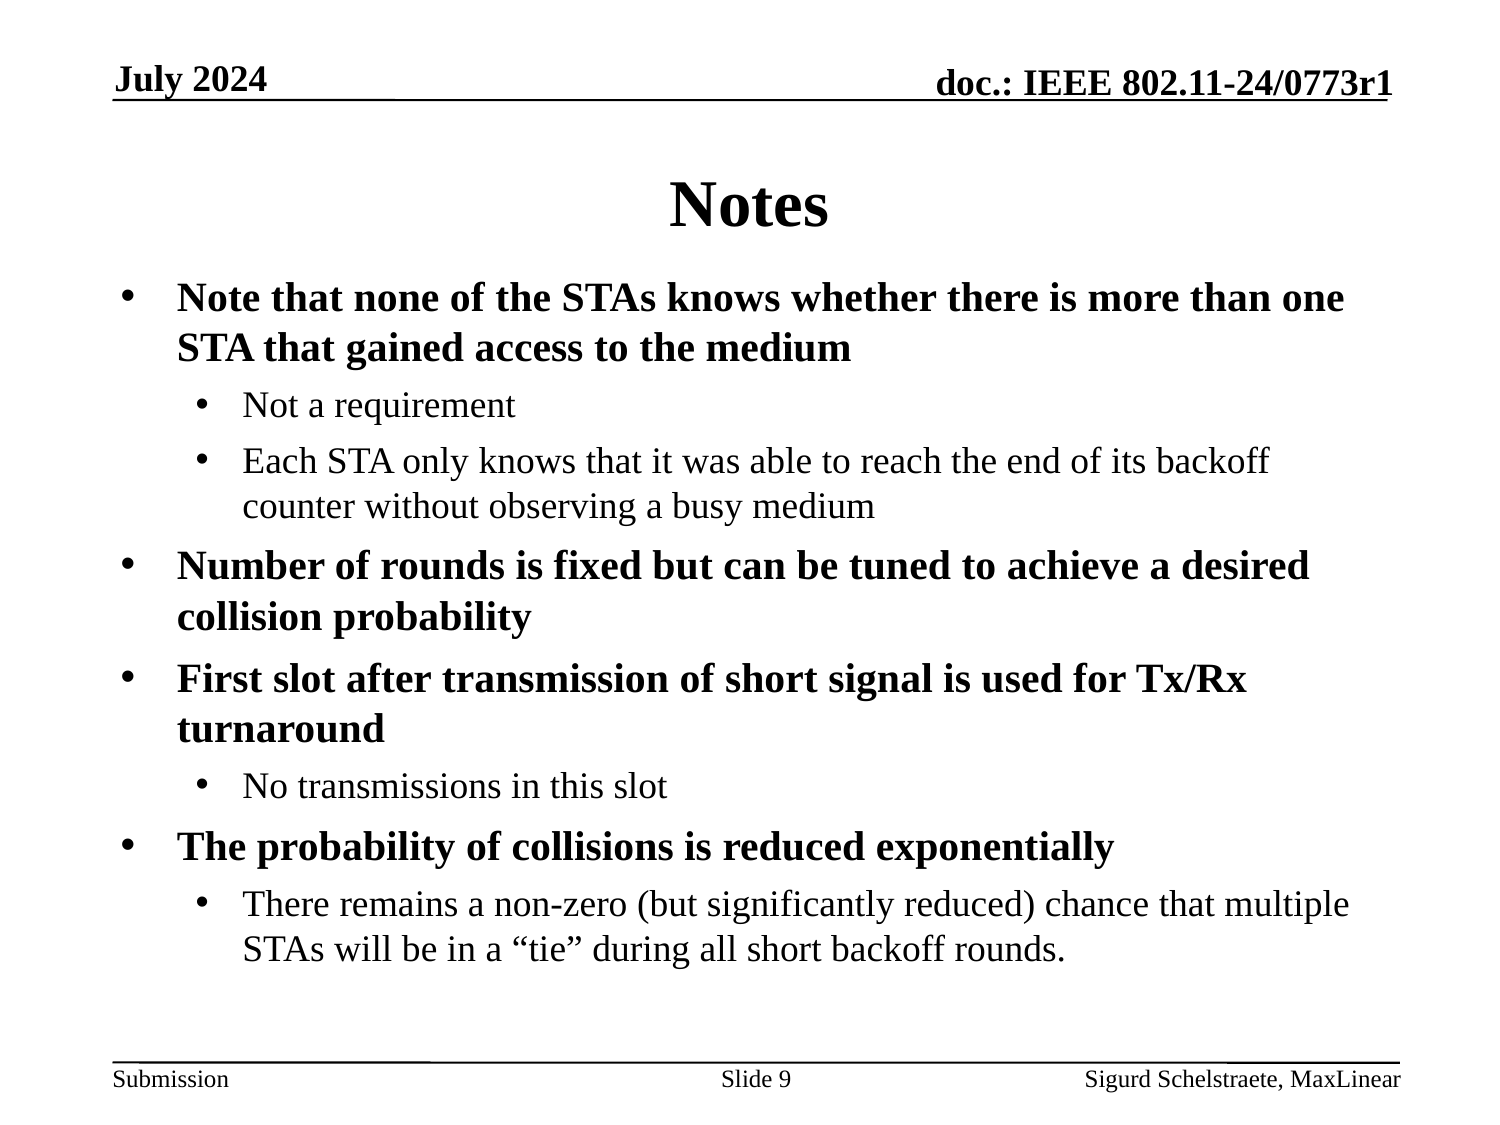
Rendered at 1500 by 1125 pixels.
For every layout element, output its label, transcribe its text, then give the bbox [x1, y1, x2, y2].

footer Sigurd Schelstraete, MaxLinear [878, 1061, 1402, 1093]
slide_number Slide 9 [712, 1061, 800, 1123]
list Note that none of the STAs knows whether there is more than one STA that gained access to the medium Not a requirement Each STA only knows that it was able to reach the end of its backoff counter without observing a busy medium Number of rounds is fixed but can be tuned to achieve a desired collision probability First slot after transmission of short signal is used for Tx/Rx turnaround No transmissions in this slot The probability of collisions is reduced exponentially There remains a non-zero (but significantly reduced) chance that multiple STAs will be in a “tie” during all short backoff rounds. [105, 262, 1395, 938]
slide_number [114, 54, 423, 100]
title Notes [112, 112, 1388, 262]
